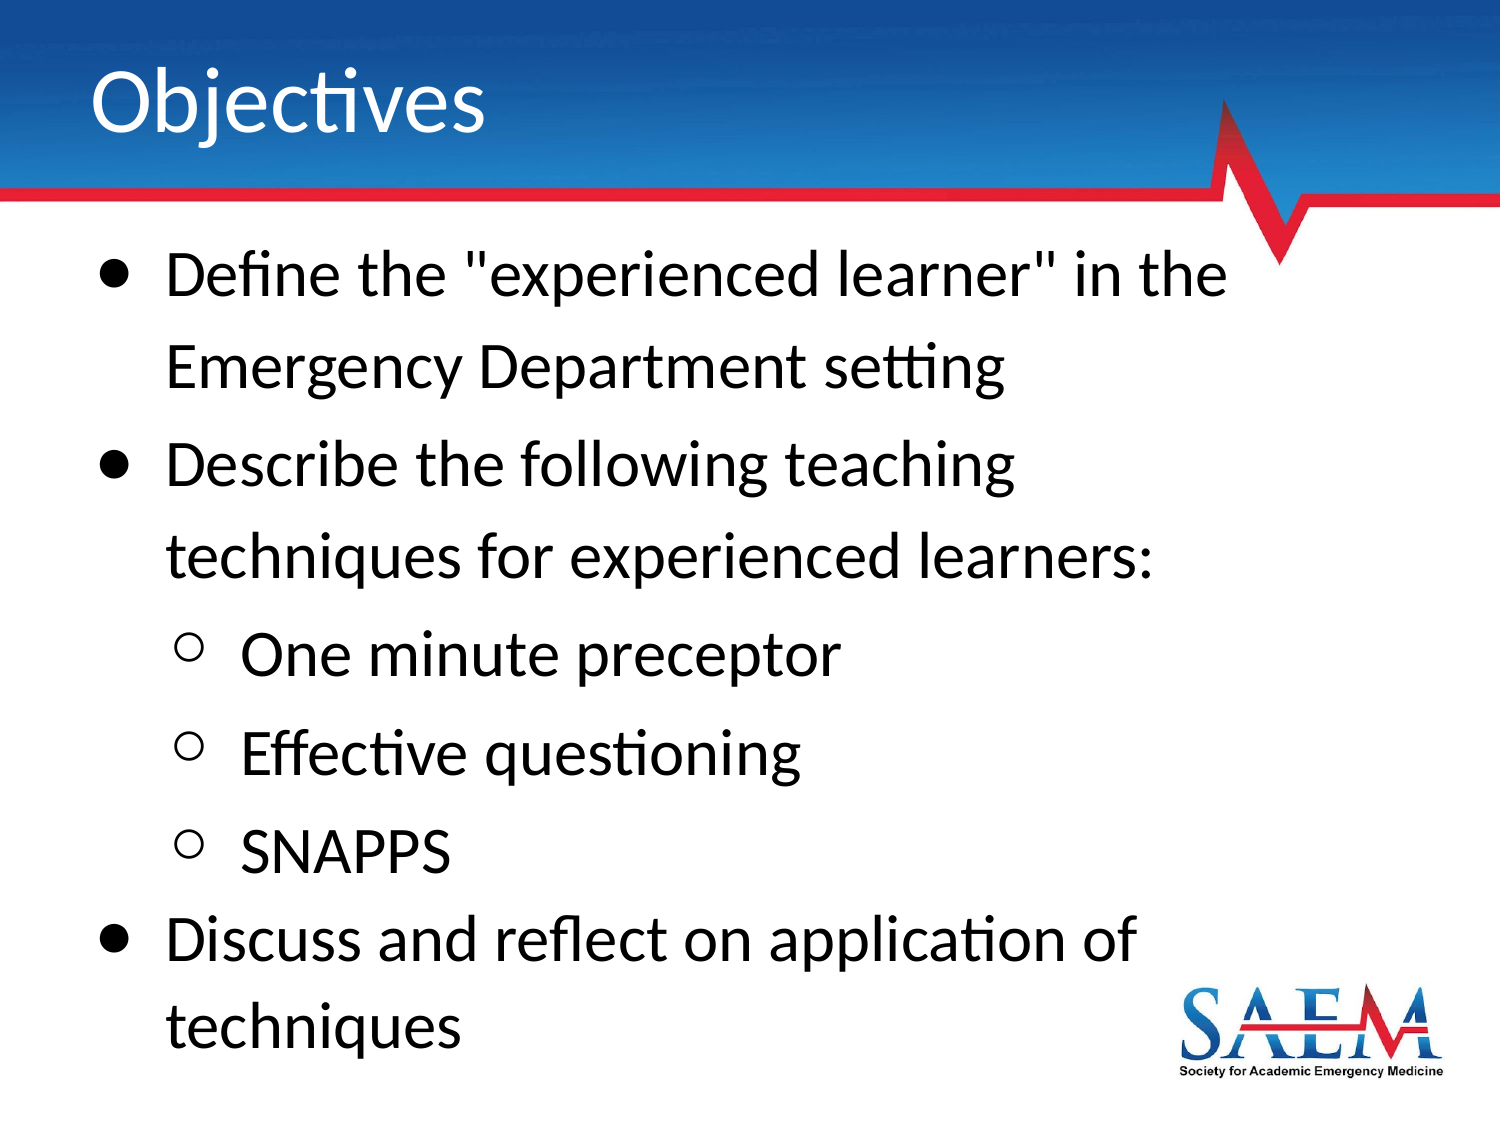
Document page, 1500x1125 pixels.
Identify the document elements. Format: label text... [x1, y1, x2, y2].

picture [0, 0, 1500, 1125]
title Objectives [75, 2, 1398, 189]
list Define the "experienced learner" in the Emergency Department setting Describe the following teaching techniques for experienced learners: One minute preceptor Effective questioning SNAPPS Discuss and reflect on application of techniques [75, 210, 1313, 900]
